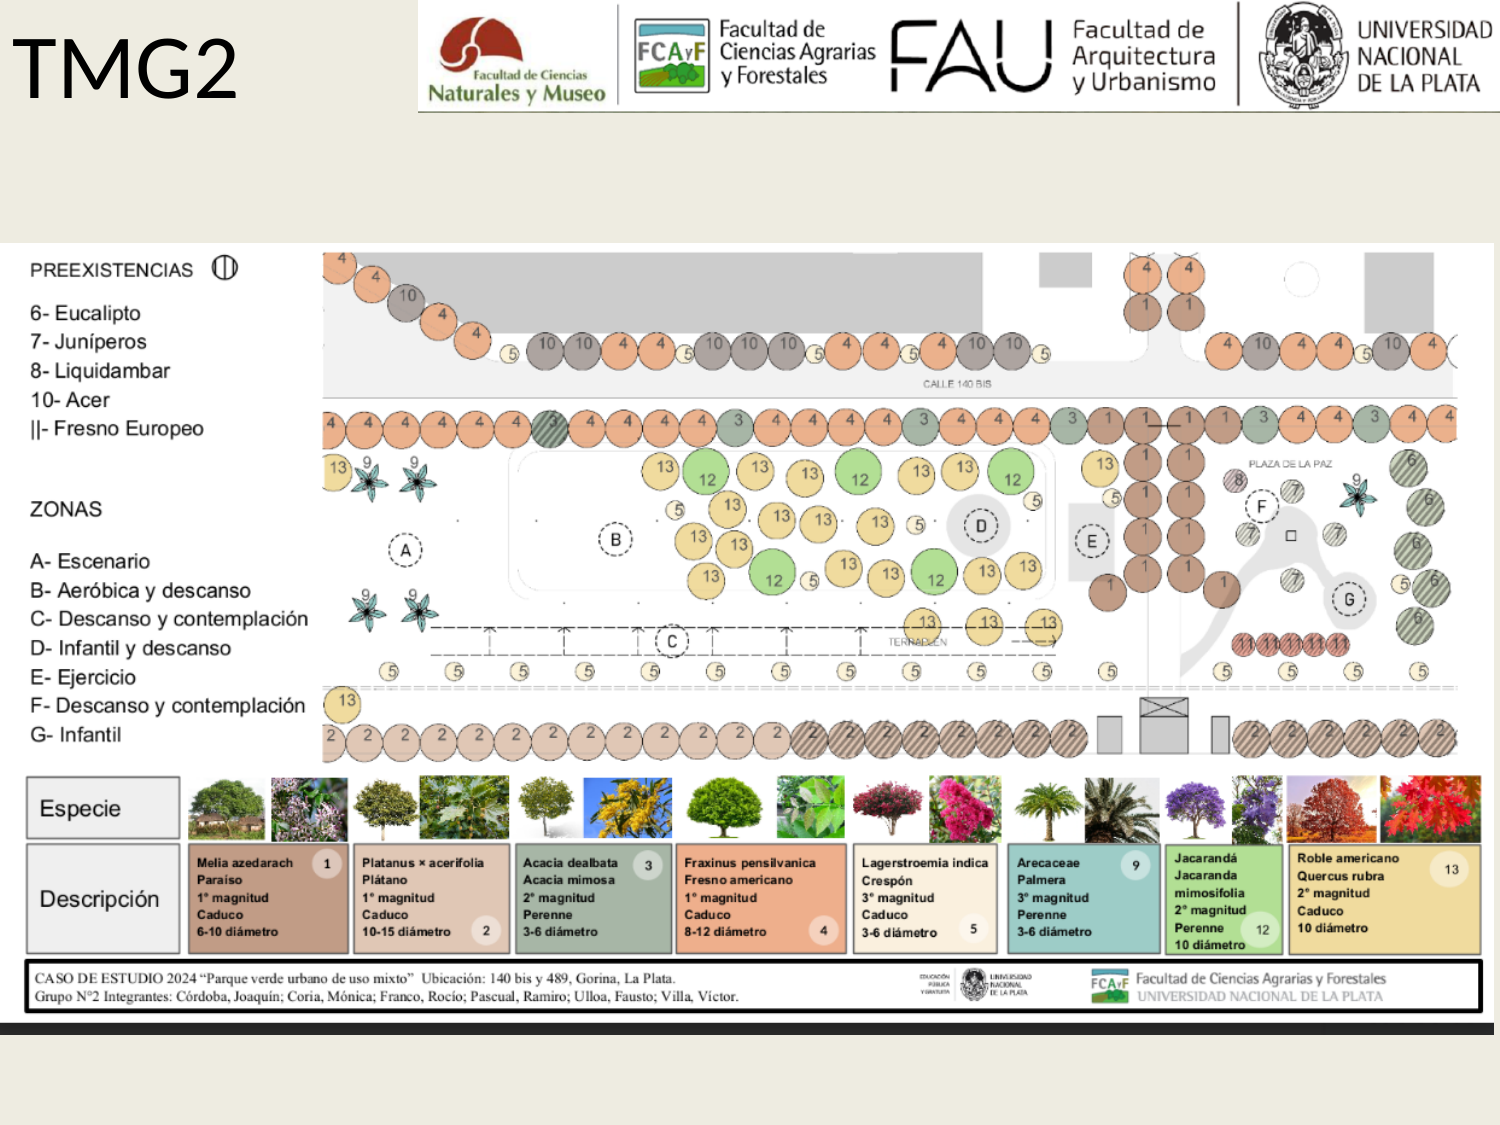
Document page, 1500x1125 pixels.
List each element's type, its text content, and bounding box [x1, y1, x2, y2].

text_box TMG2 [0, 0, 1348, 187]
picture [0, 243, 1494, 1036]
picture [418, 0, 1500, 114]
